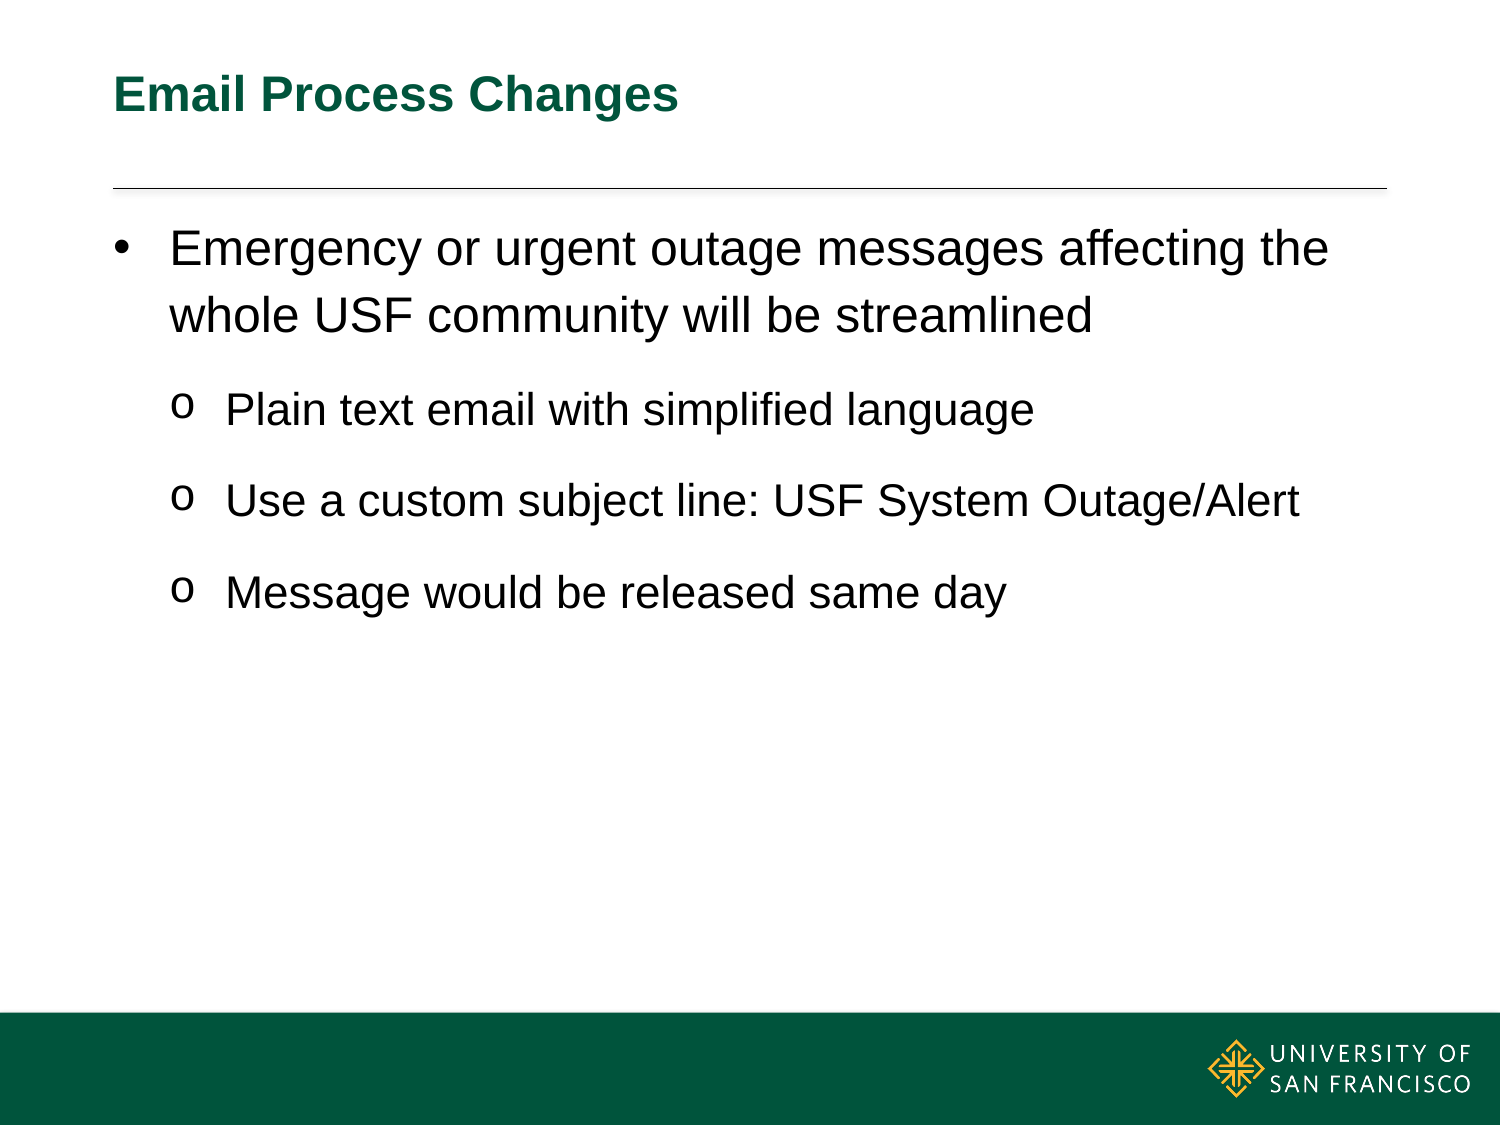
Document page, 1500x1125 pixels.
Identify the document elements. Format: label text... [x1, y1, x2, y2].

list Emergency or urgent outage messages affecting the whole USF community will be streamlined Plain text email with simplified language Use a custom subject line: USF System Outage/Alert Message would be released same day [113, 209, 1388, 967]
title Email Process Changes [113, 20, 1388, 160]
picture [1207, 1039, 1470, 1098]
